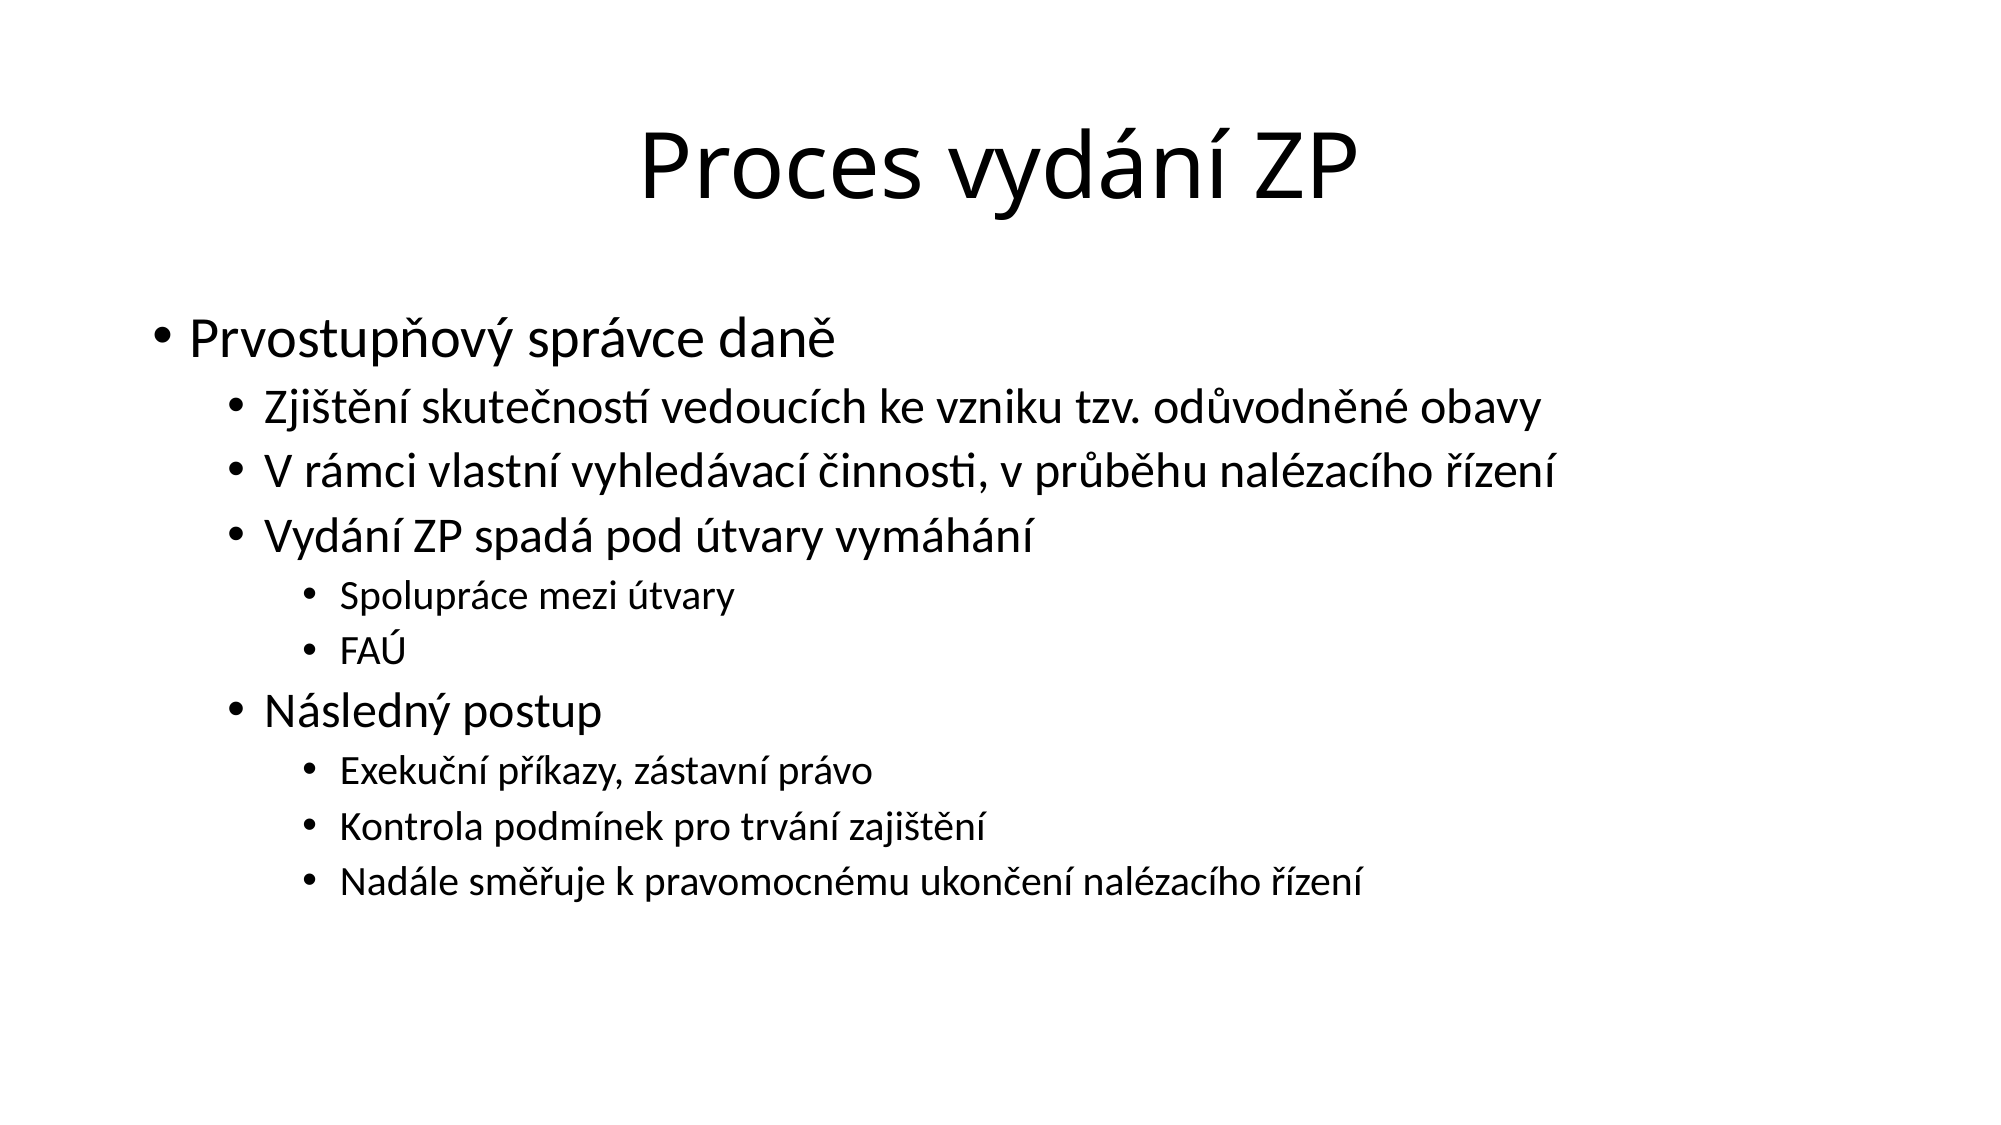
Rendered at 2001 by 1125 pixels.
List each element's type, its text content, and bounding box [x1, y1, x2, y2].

list Prvostupňový správce daně Zjištění skutečností vedoucích ke vzniku tzv. odůvodněné obavy V rámci vlastní vyhledávací činnosti, v průběhu nalézacího řízení Vydání ZP spadá pod útvary vymáhání Spolupráce mezi útvary FAÚ Následný postup Exekuční příkazy, zástavní právo Kontrola podmínek pro trvání zajištění Nadále směřuje k pravomocnému ukončení nalézacího řízení [137, 299, 1863, 1014]
title Proces vydání ZP [137, 59, 1863, 278]
